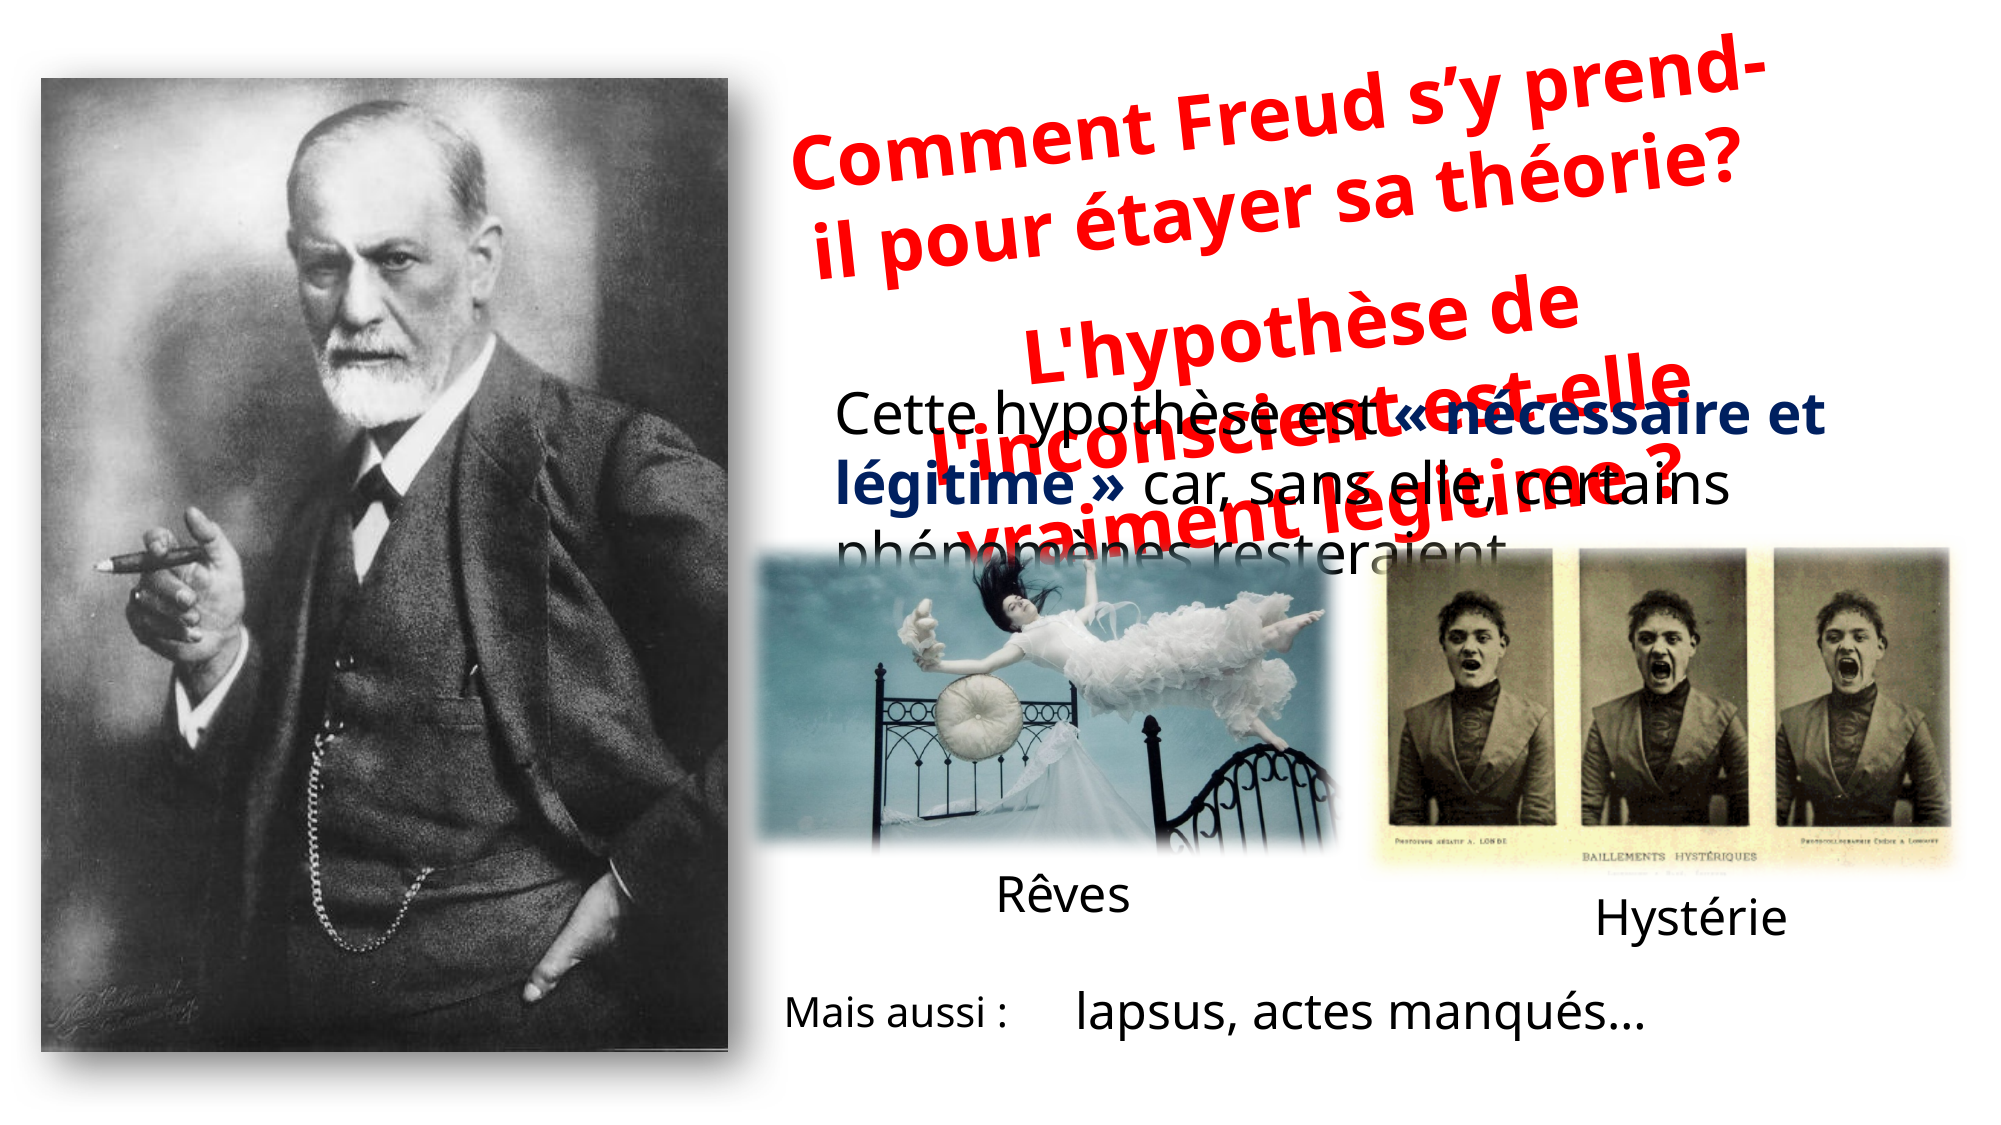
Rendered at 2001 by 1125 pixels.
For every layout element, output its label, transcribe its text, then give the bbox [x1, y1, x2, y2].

text_box lapsus, actes manqués… [938, 971, 1785, 1047]
text_box Cette hypothèse est « nécessaire et légitime » car, sans elle, certains phénomènes resteraient inexplicables. [819, 368, 1904, 664]
picture [1358, 534, 1967, 882]
text_box Hystérie [1502, 882, 1882, 953]
text_box Mais aussi : [768, 978, 1088, 1044]
picture [41, 78, 728, 1052]
text_box Comment Freud s’y prend-il pour étayer sa théorie? L'hypothèse de l'inconscient est-elle vraiment légitime ? [749, 0, 1835, 536]
text_box Rêves [873, 859, 1253, 930]
picture [738, 536, 1347, 859]
